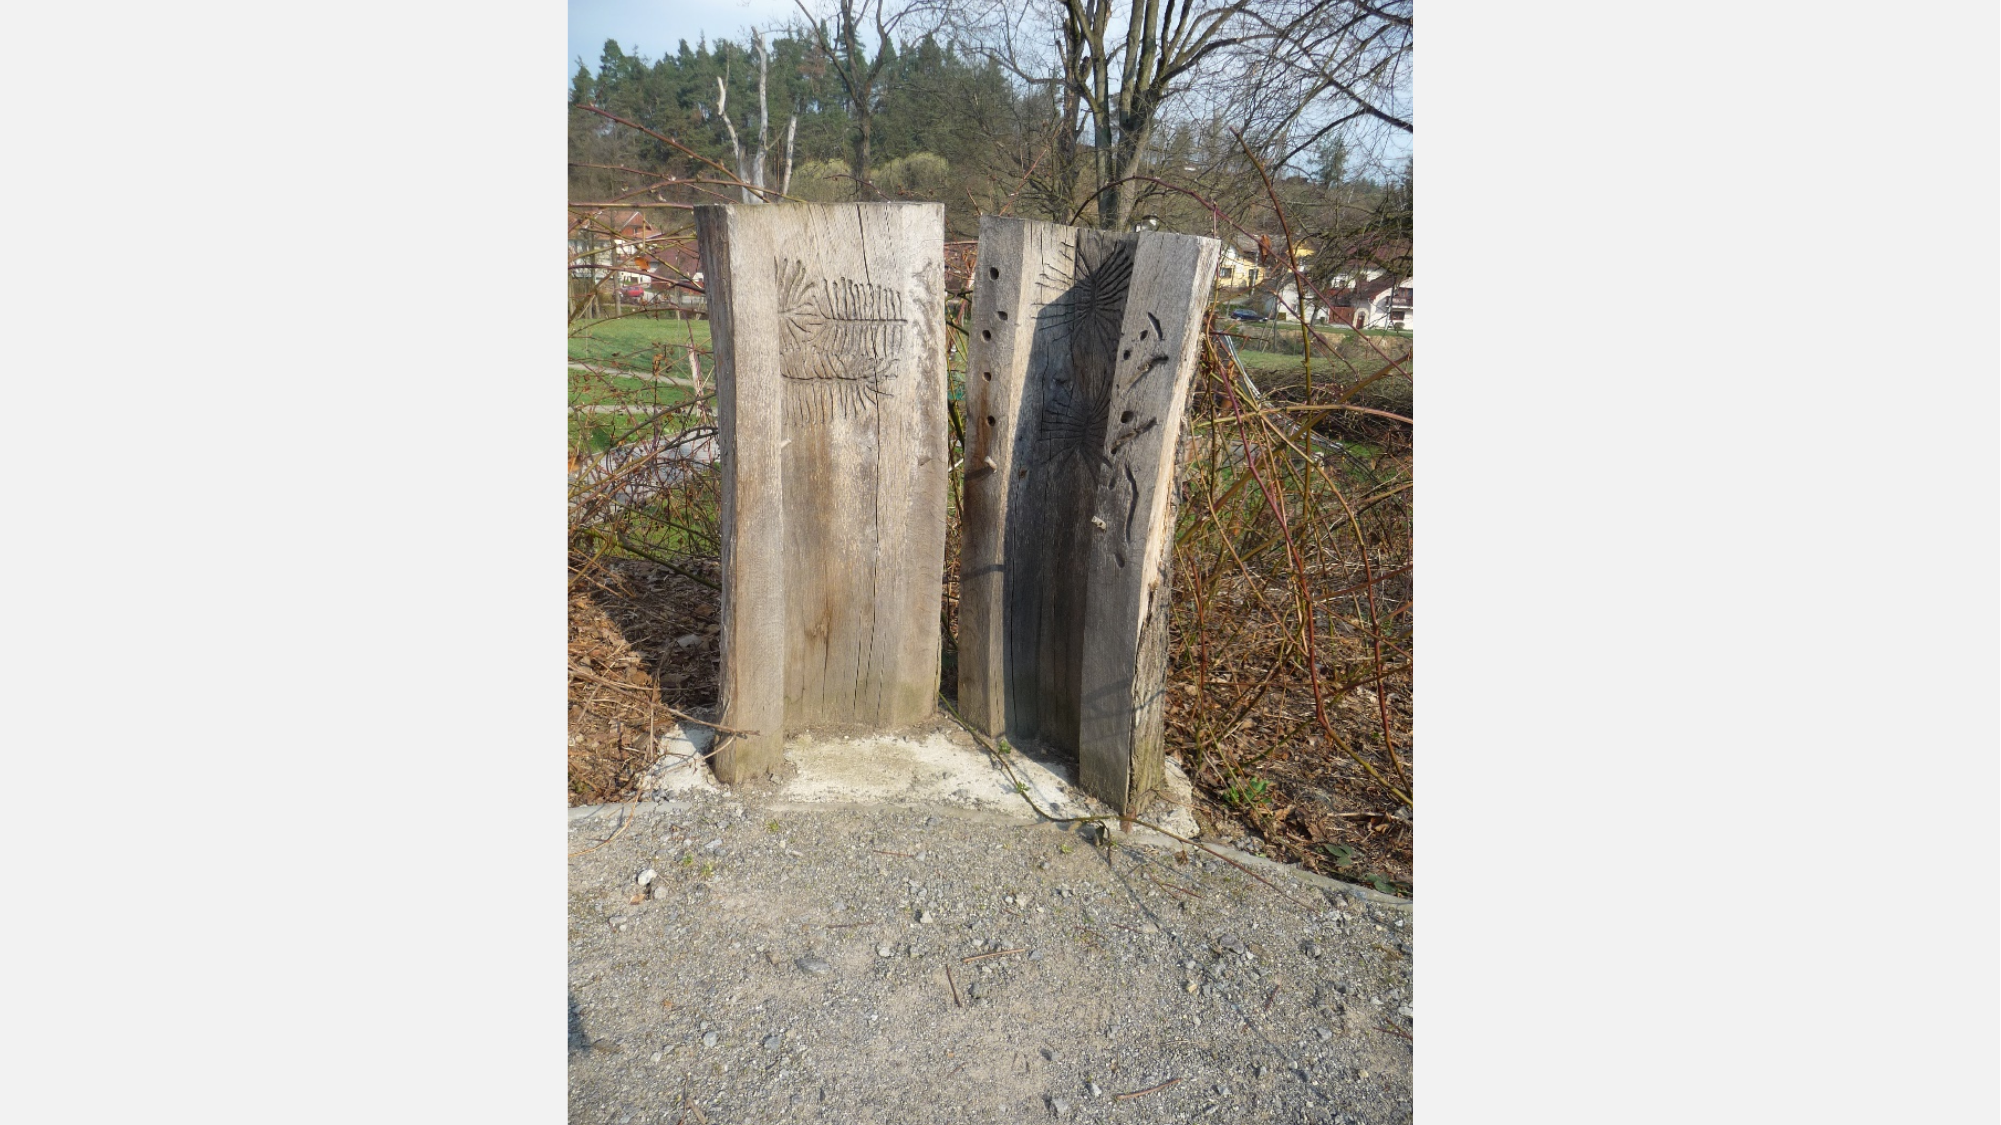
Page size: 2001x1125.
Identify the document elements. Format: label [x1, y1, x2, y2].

picture [426, 0, 1553, 1124]
